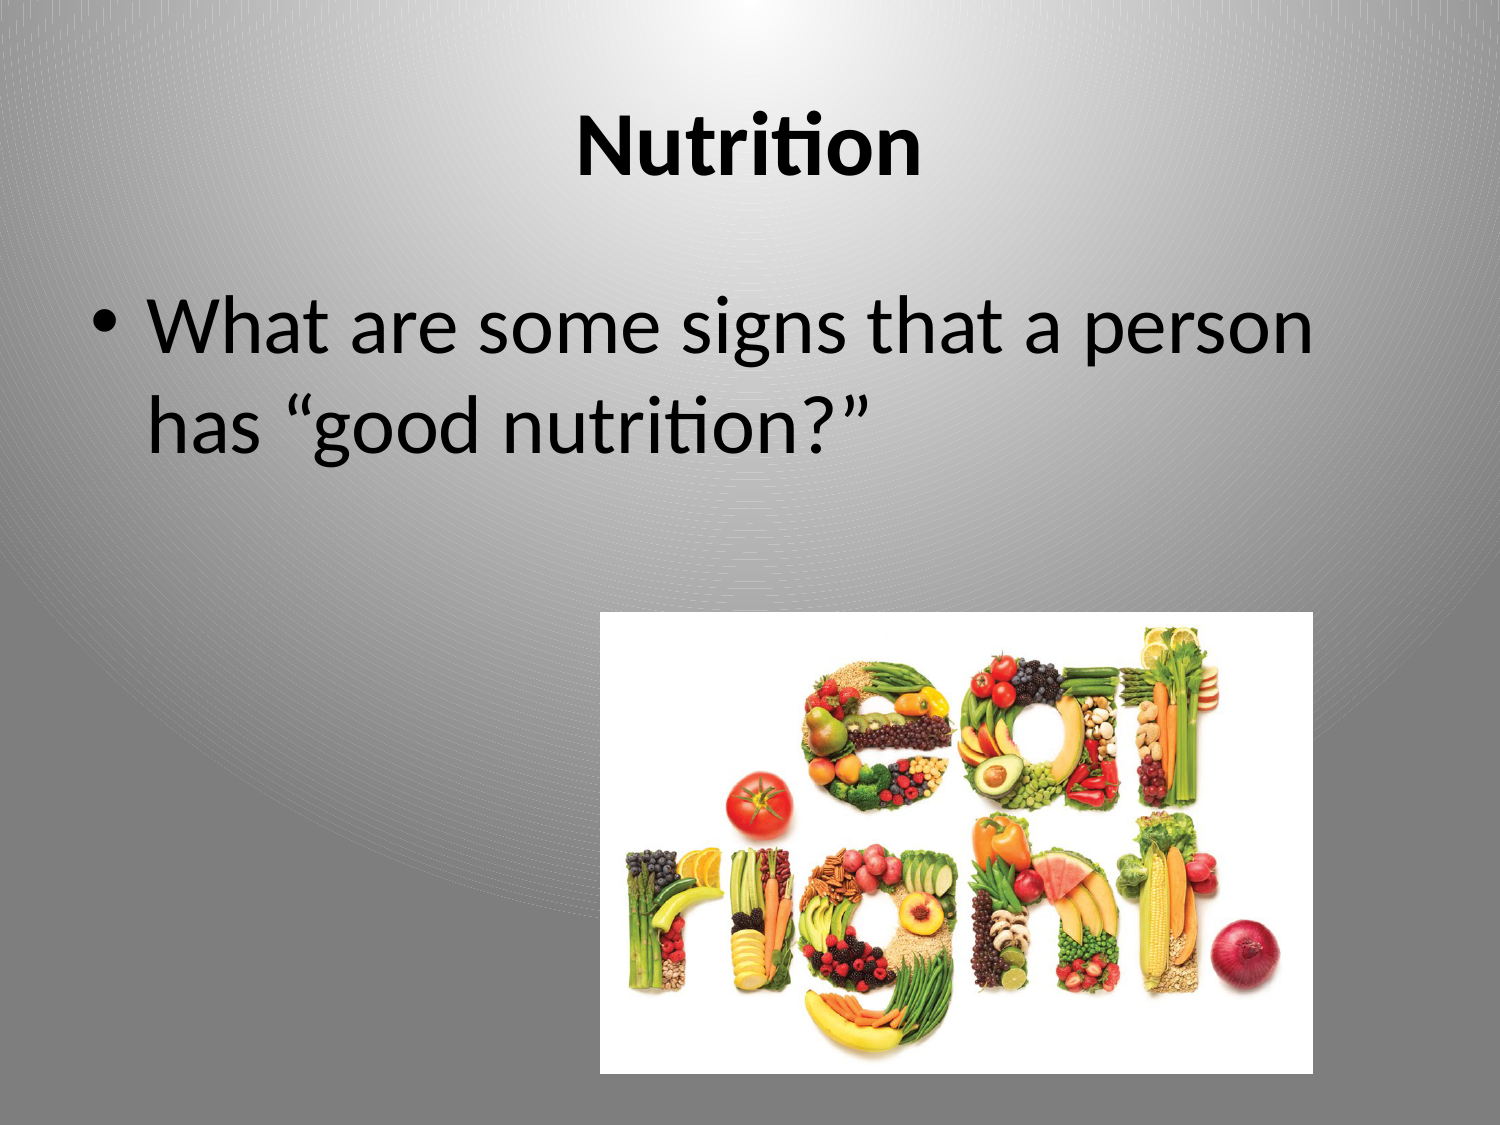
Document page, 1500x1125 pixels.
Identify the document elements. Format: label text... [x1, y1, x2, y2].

list What are some signs that a person has “good nutrition?” [75, 262, 1425, 1005]
title Nutrition [75, 45, 1425, 233]
picture [599, 612, 1313, 1074]
